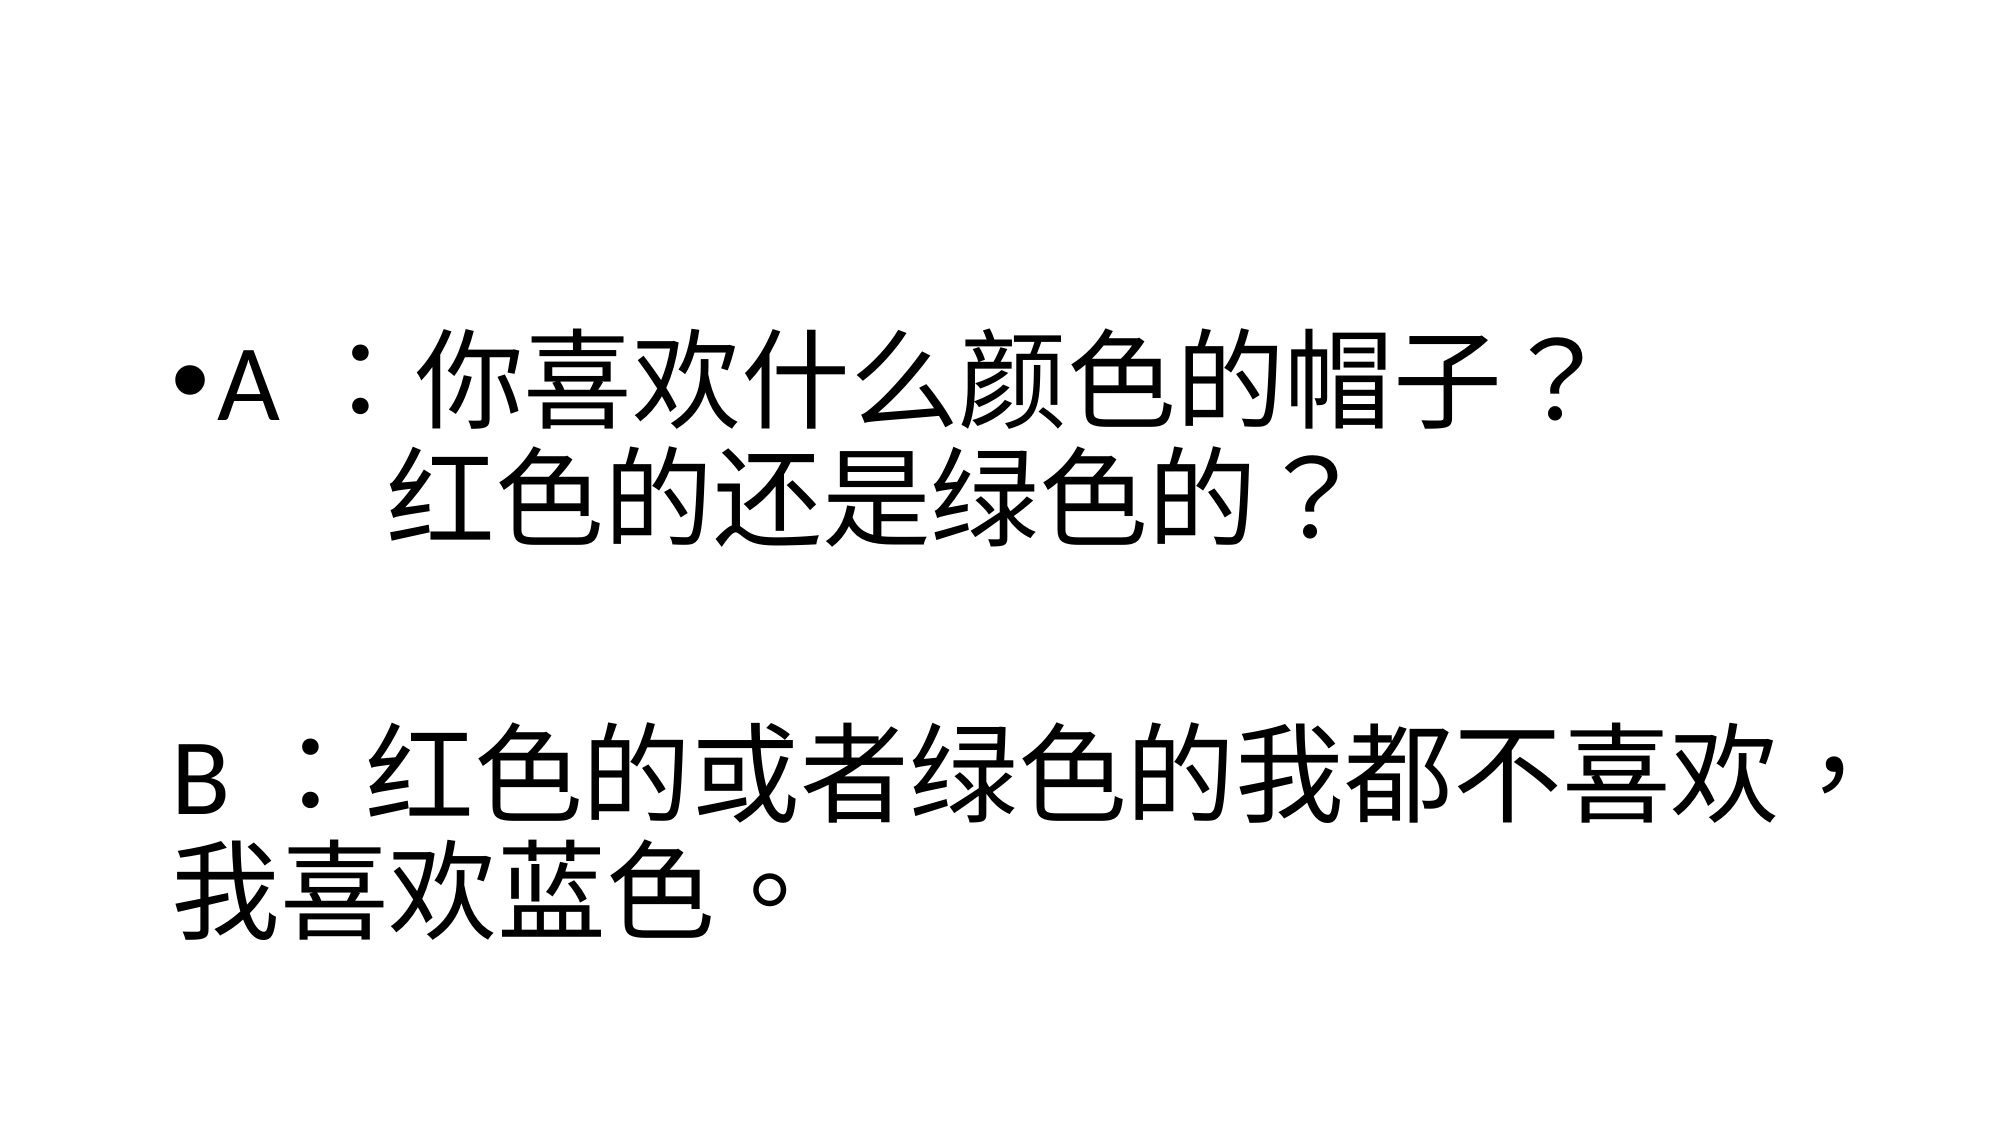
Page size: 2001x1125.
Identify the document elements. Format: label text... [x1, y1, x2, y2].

list A：你喜欢什么颜色的帽子？ 红色的还是绿色的？ B：红色的或者绿色的我都不喜欢，我喜欢蓝色。 [156, 319, 1844, 979]
